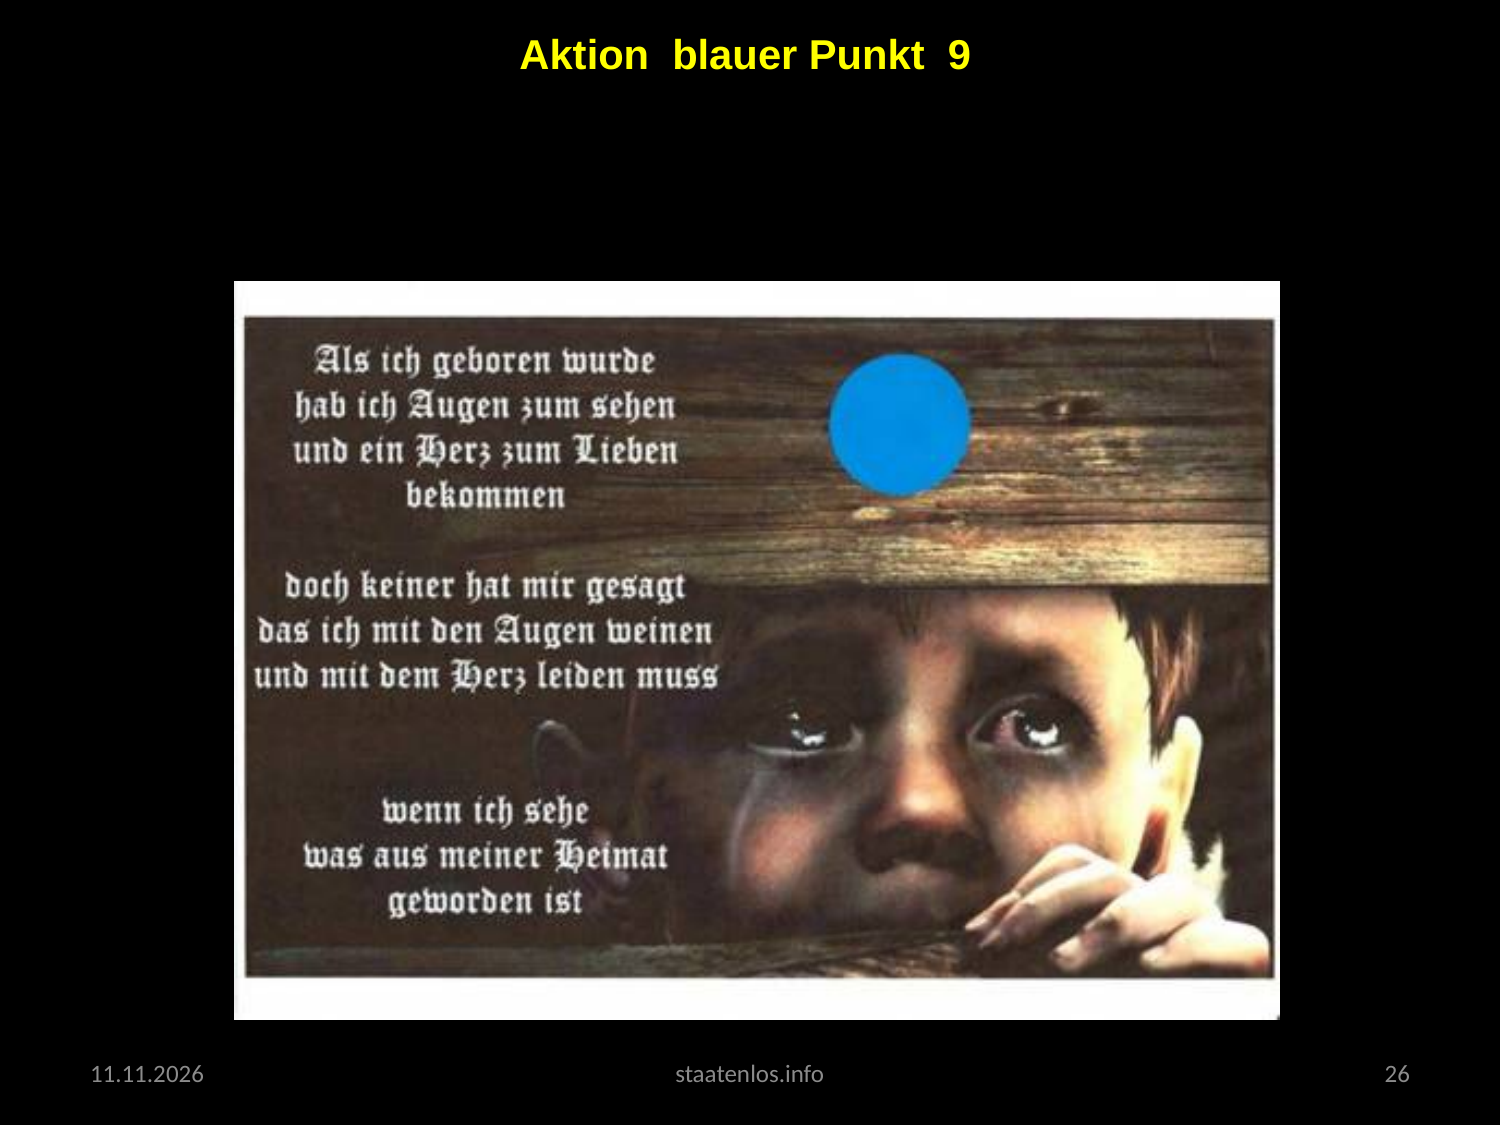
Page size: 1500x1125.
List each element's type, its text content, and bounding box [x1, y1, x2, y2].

title Aktion blauer Punkt 9 [70, 0, 1421, 106]
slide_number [75, 1042, 425, 1103]
picture [234, 280, 1280, 1020]
slide_number 26 [1074, 1042, 1425, 1103]
footer staatenlos.info [512, 1042, 988, 1103]
